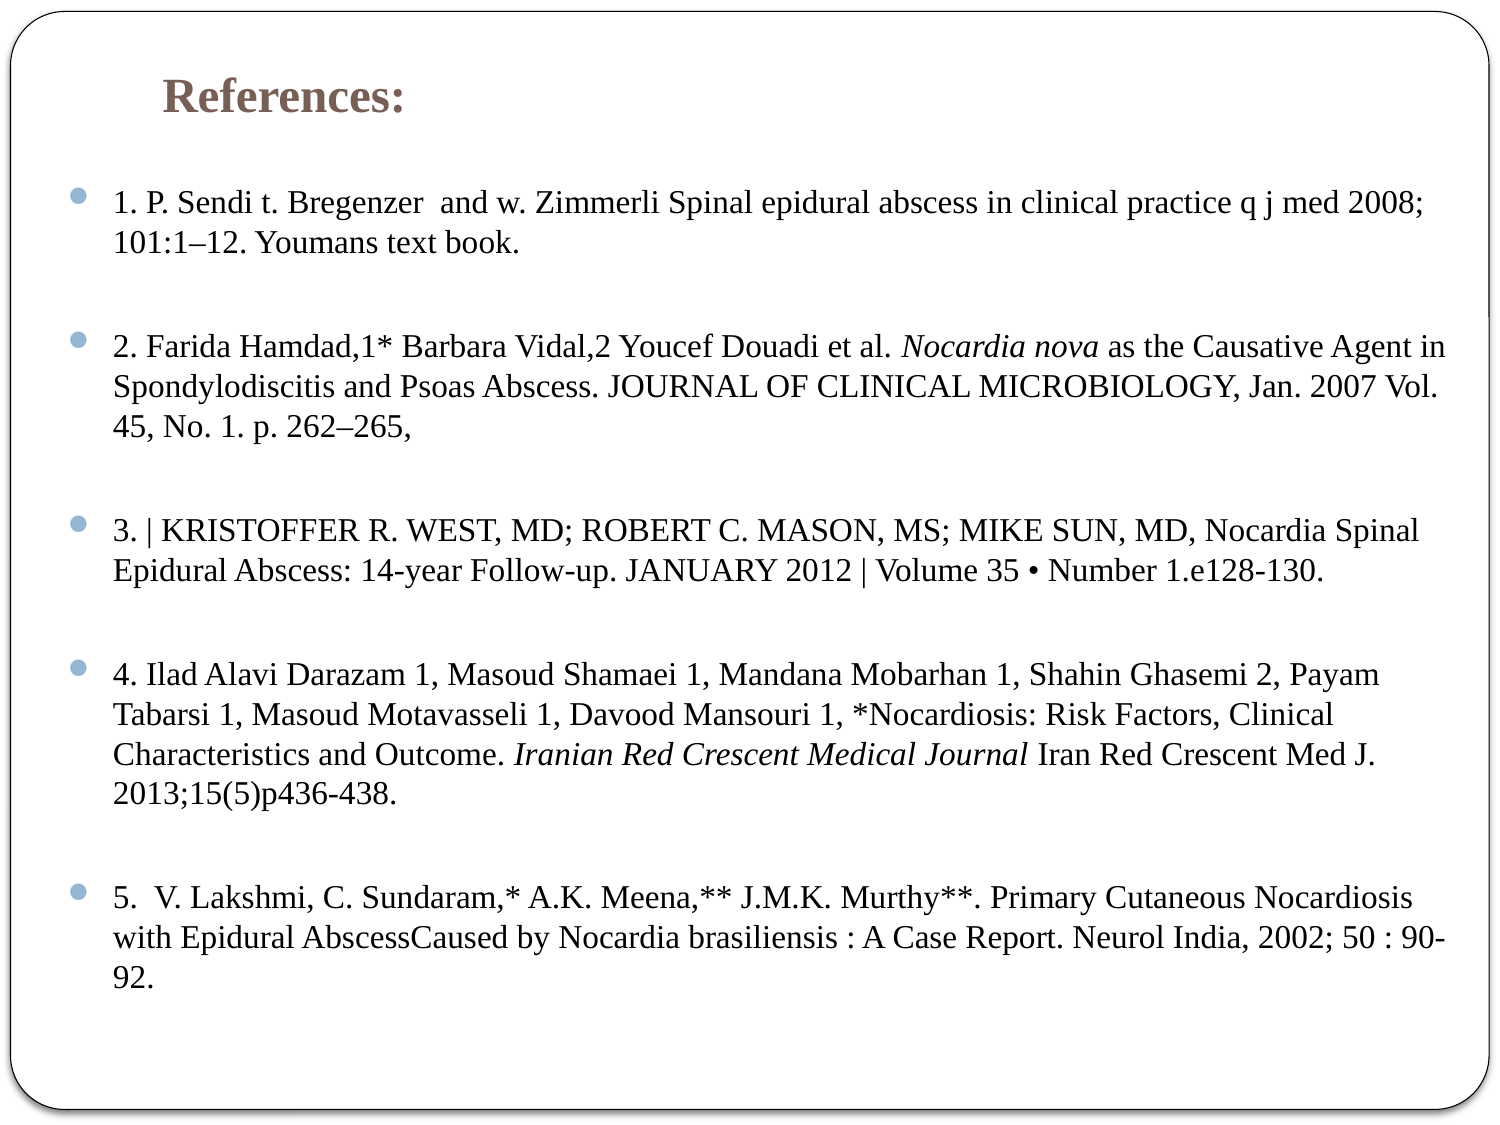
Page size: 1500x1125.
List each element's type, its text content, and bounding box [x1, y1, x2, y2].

title References: [147, 54, 1423, 172]
list 1. P. Sendi t. Bregenzer and w. Zimmerli Spinal epidural abscess in clinical practice q j med 2008; 101:1–12. Youmans text book. 2. Farida Hamdad,1* Barbara Vidal,2 Youcef Douadi et al. Nocardia nova as the Causative Agent in Spondylodiscitis and Psoas Abscess. JOURNAL OF CLINICAL MICROBIOLOGY, Jan. 2007 Vol. 45, No. 1. p. 262–265, 3. | KRISTOFFER R. WEST, MD; ROBERT C. MASON, MS; MIKE SUN, MD, Nocardia Spinal Epidural Abscess: 14-year Follow-up. JANUARY 2012 | Volume 35 • Number 1.e128-130. 4. Ilad Alavi Darazam 1, Masoud Shamaei 1, Mandana Mobarhan 1, Shahin Ghasemi 2, Payam Tabarsi 1, Masoud Motavasseli 1, Davood Mansouri 1, *Nocardiosis: Risk Factors, Clinical Characteristics and Outcome. Iranian Red Crescent Medical Journal Iran Red Crescent Med J. 2013;15(5)p436-438. 5. V. Lakshmi, C. Sundaram,* A.K. Meena,** J.M.K. Murthy**. Primary Cutaneous Nocardiosis with Epidural AbscessCaused by Nocardia brasiliensis : A Case Report. Neurol India, 2002; 50 : 90-92. [53, 172, 1471, 1125]
